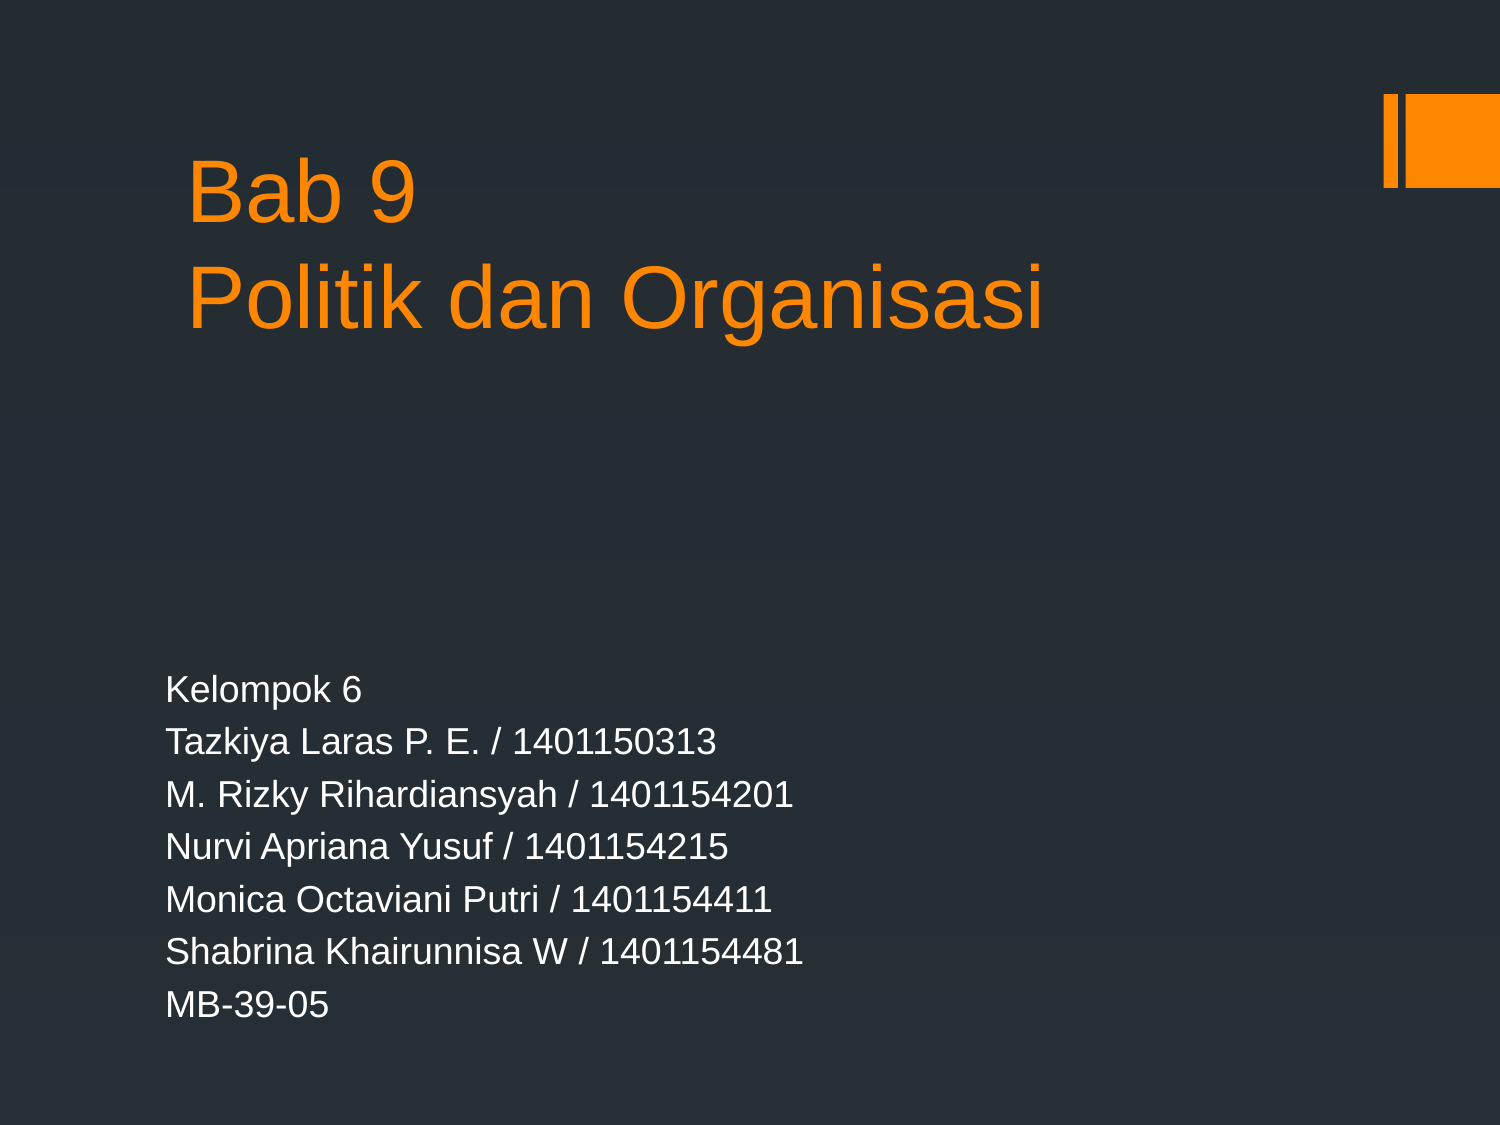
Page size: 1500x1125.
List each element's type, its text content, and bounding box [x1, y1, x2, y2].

title Bab 9 Politik dan Organisasi [171, 125, 1372, 355]
subtitle Kelompok 6 Tazkiya Laras P. E. / 1401150313 M. Rizky Rihardiansyah / 1401154201 Nurvi Apriana Yusuf / 1401154215 Monica Octaviani Putri / 1401154411 Shabrina Khairunnisa W / 1401154481 MB-39-05 [150, 656, 1350, 1036]
